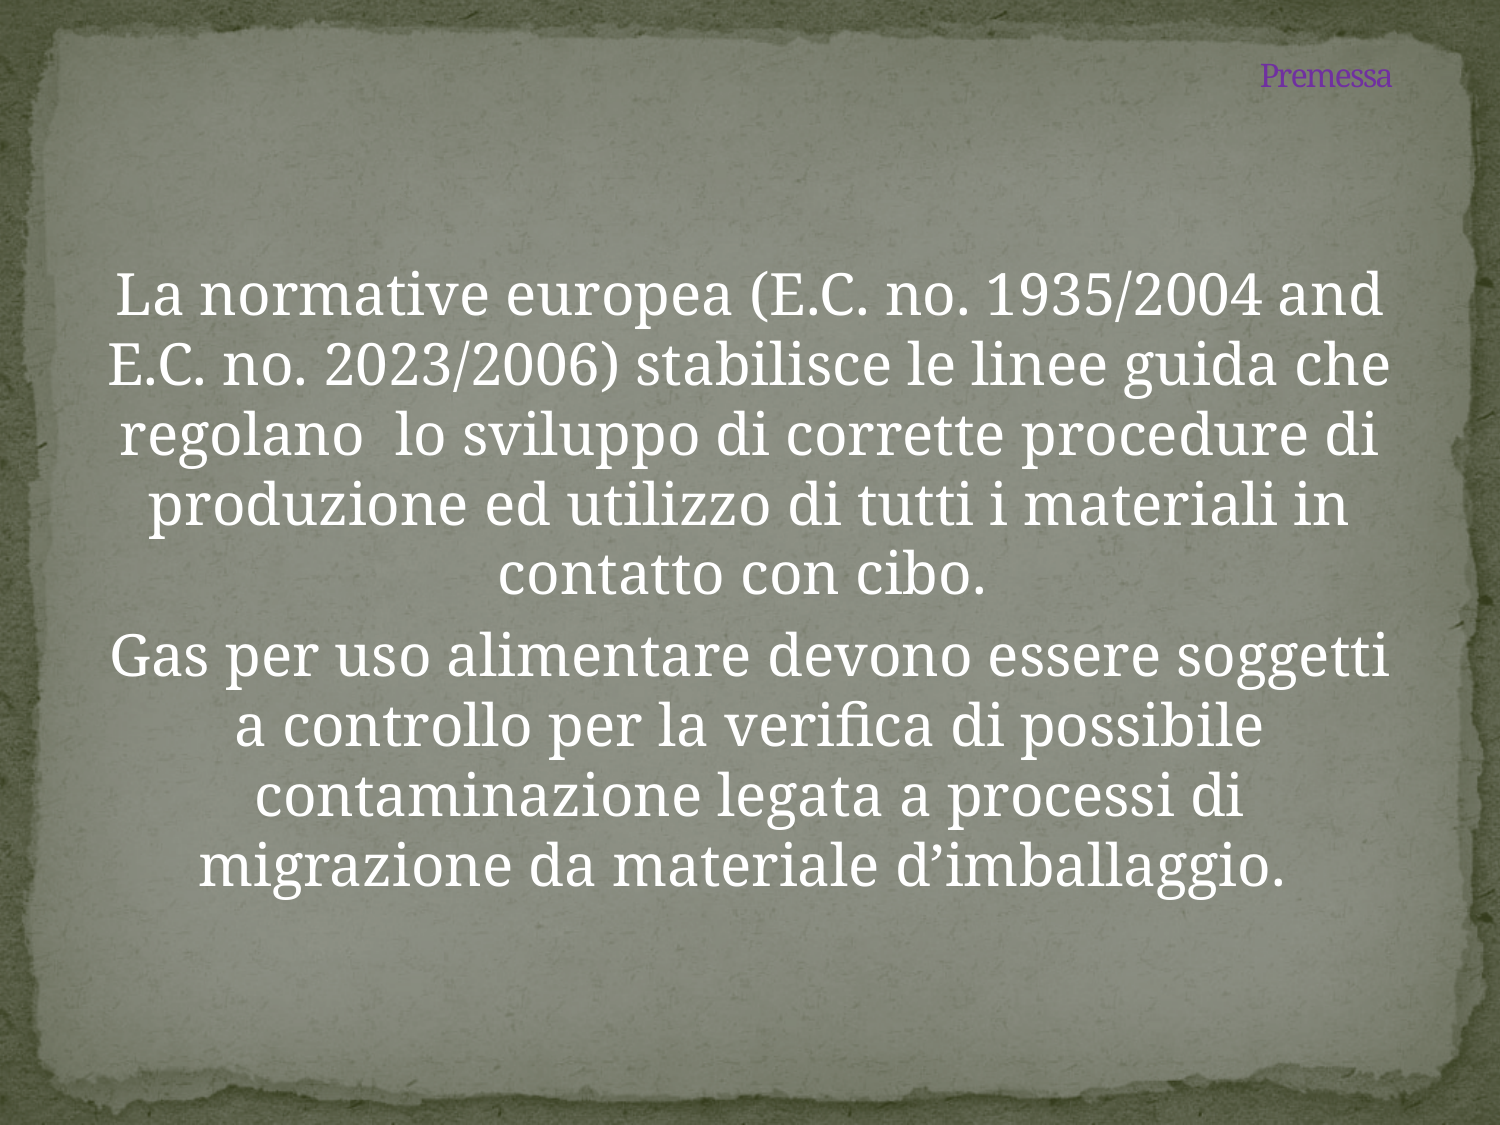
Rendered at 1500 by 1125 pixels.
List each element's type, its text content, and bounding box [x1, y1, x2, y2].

text_box Premessa [1245, 24, 1430, 101]
list La normative europea (E.C. no. 1935/2004 and E.C. no. 2023/2006) stabilisce le linee guida che regolano lo sviluppo di corrette procedure di produzione ed utilizzo di tutti i materiali in contatto con cibo. Gas per uso alimentare devono essere soggetti a controllo per la verifica di possibile contaminazione legata a processi di migrazione da materiale d’imballaggio. [75, 249, 1425, 1000]
